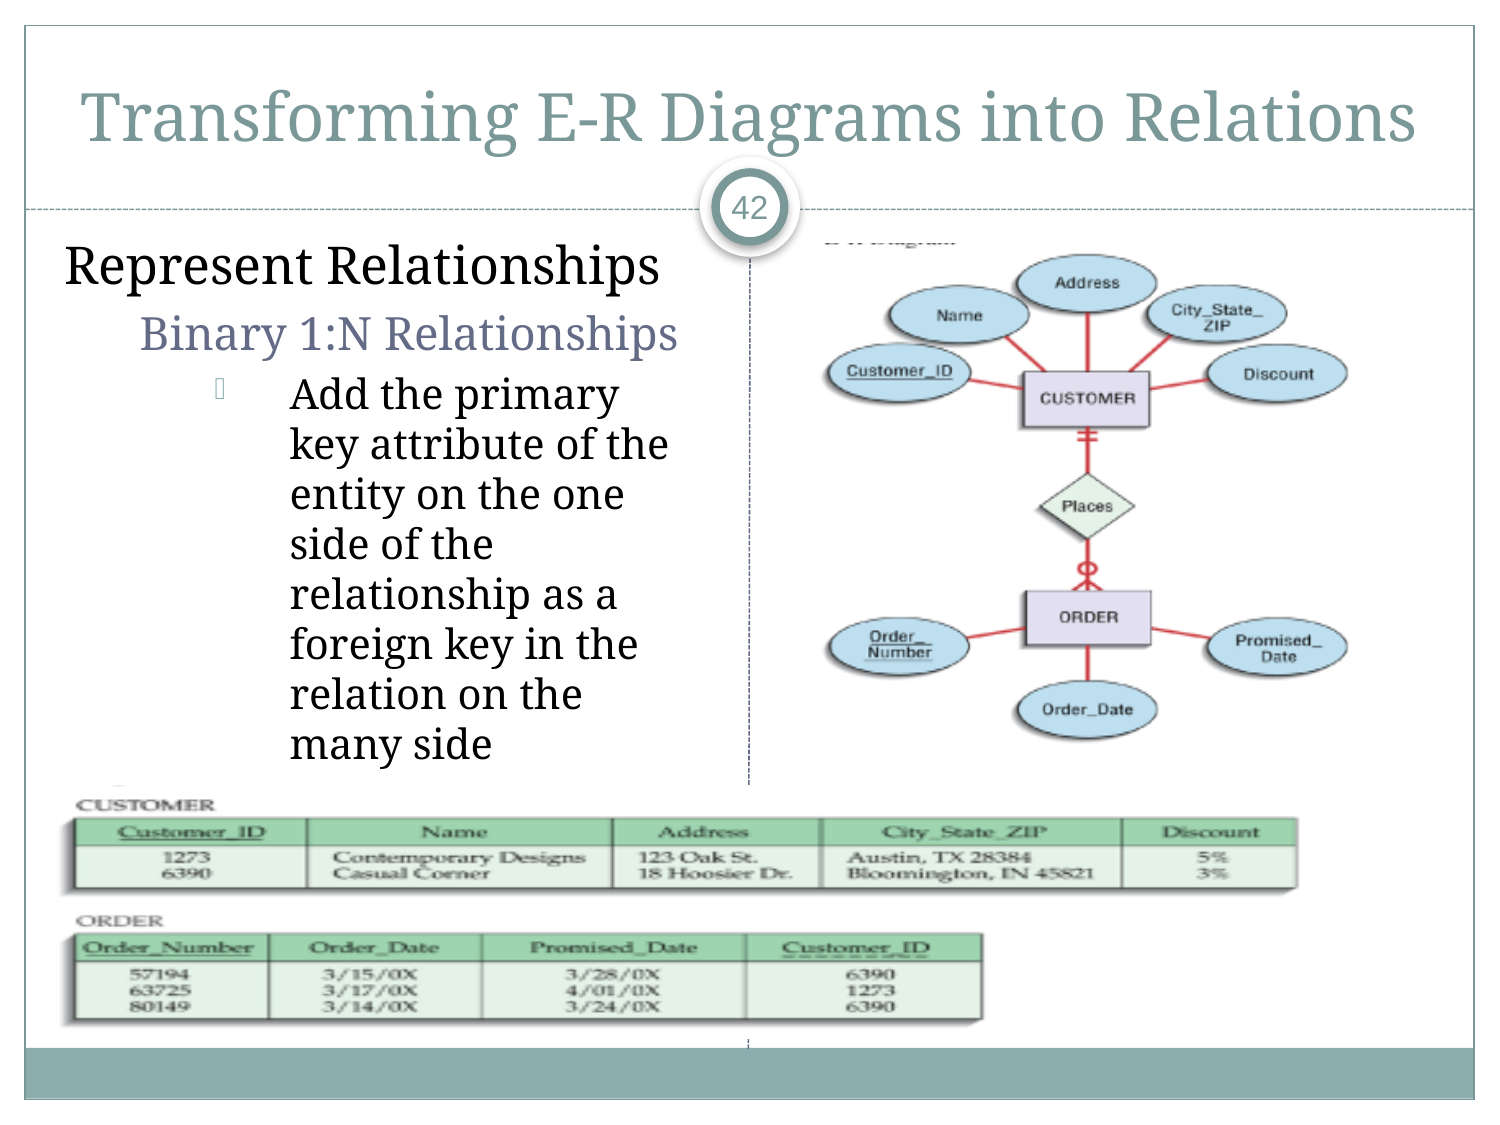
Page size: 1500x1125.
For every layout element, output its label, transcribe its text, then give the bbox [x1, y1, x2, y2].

list Represent Relationships Binary 1:N Relationships Add the primary key attribute of the entity on the one side of the relationship as a foreign key in the relation on the many side [49, 224, 713, 730]
picture [55, 784, 1306, 1039]
slide_number 42 [712, 170, 788, 243]
title Transforming E-R Diagrams into Relations [49, 37, 1450, 163]
picture [813, 243, 1405, 758]
